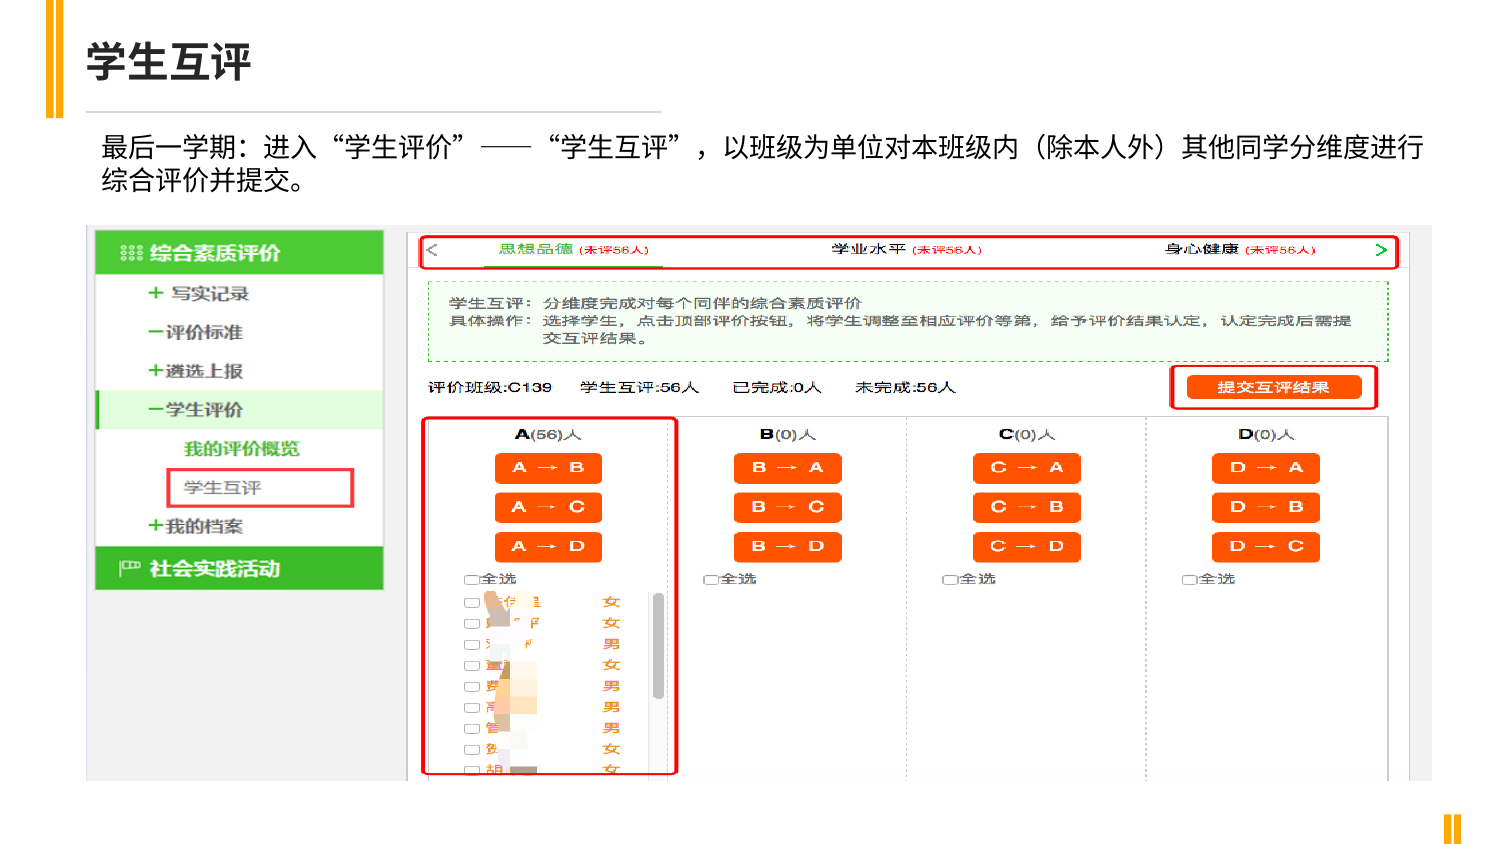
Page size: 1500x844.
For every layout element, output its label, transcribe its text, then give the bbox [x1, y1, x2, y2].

text_box 最后一学期：进入“学生评价”——“学生互评”，以班级为单位对本班级内（除本人外）其他同学分维度进行综合评价并提交。 [86, 123, 1464, 204]
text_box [86, 225, 1432, 781]
text_box 学生互评 [70, 27, 706, 143]
